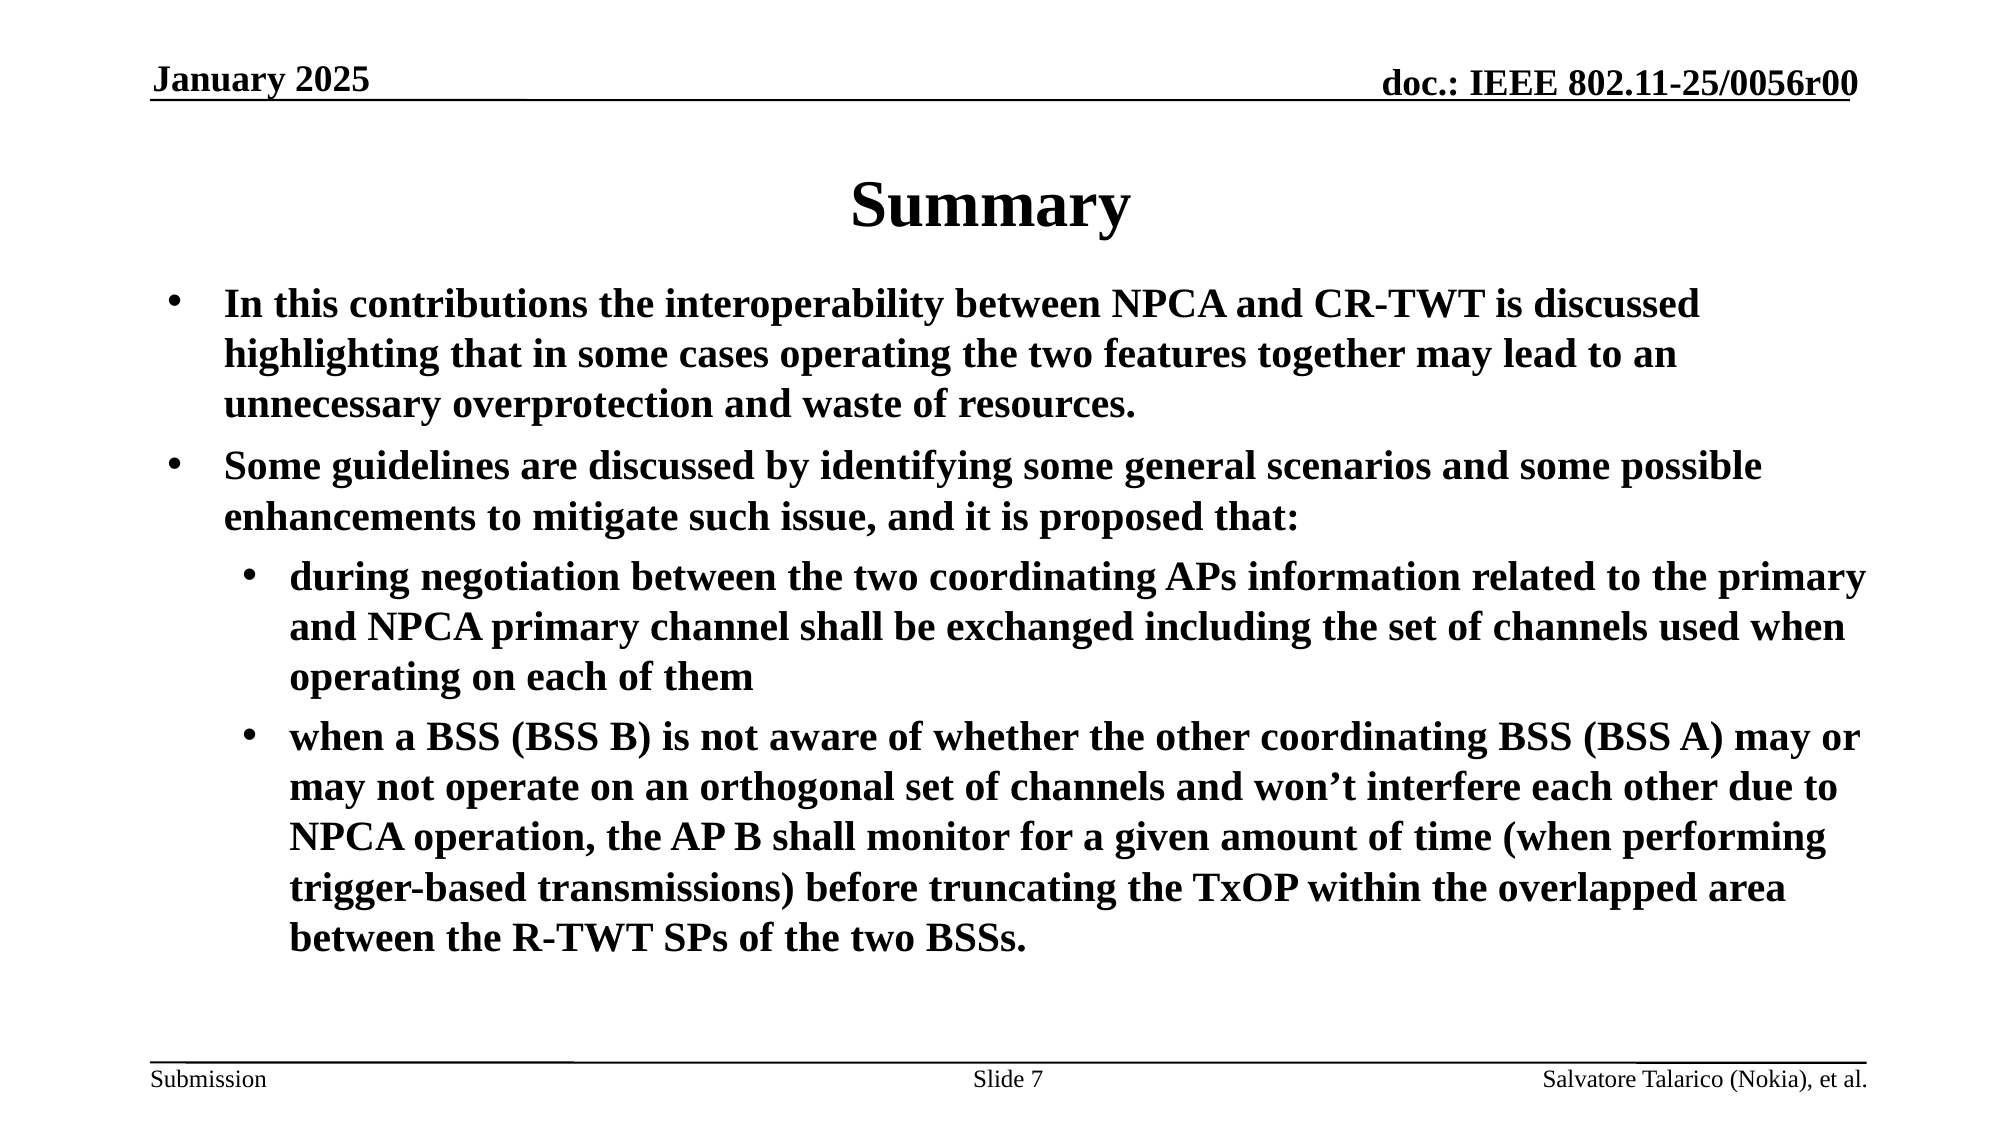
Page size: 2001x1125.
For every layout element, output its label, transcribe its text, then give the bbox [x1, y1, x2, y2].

list In this contributions the interoperability between NPCA and CR-TWT is discussed highlighting that in some cases operating the two features together may lead to an unnecessary overprotection and waste of resources. Some guidelines are discussed by identifying some general scenarios and some possible enhancements to mitigate such issue, and it is proposed that: during negotiation between the two coordinating APs information related to the primary and NPCA primary channel shall be exchanged including the set of channels used when operating on each of them when a BSS (BSS B) is not aware of whether the other coordinating BSS (BSS A) may or may not operate on an orthogonal set of channels and won’t interfere each other due to NPCA operation, the AP B shall monitor for a given amount of time (when performing trigger-based transmissions) before truncating the TxOP within the overlapped area between the R-TWT SPs of the two BSSs. [152, 267, 1922, 1012]
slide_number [152, 54, 563, 100]
slide_number Slide 7 [950, 1061, 1067, 1123]
footer Salvatore Talarico (Nokia), et al. [1171, 1061, 1869, 1093]
title Summary [149, 112, 1850, 288]
